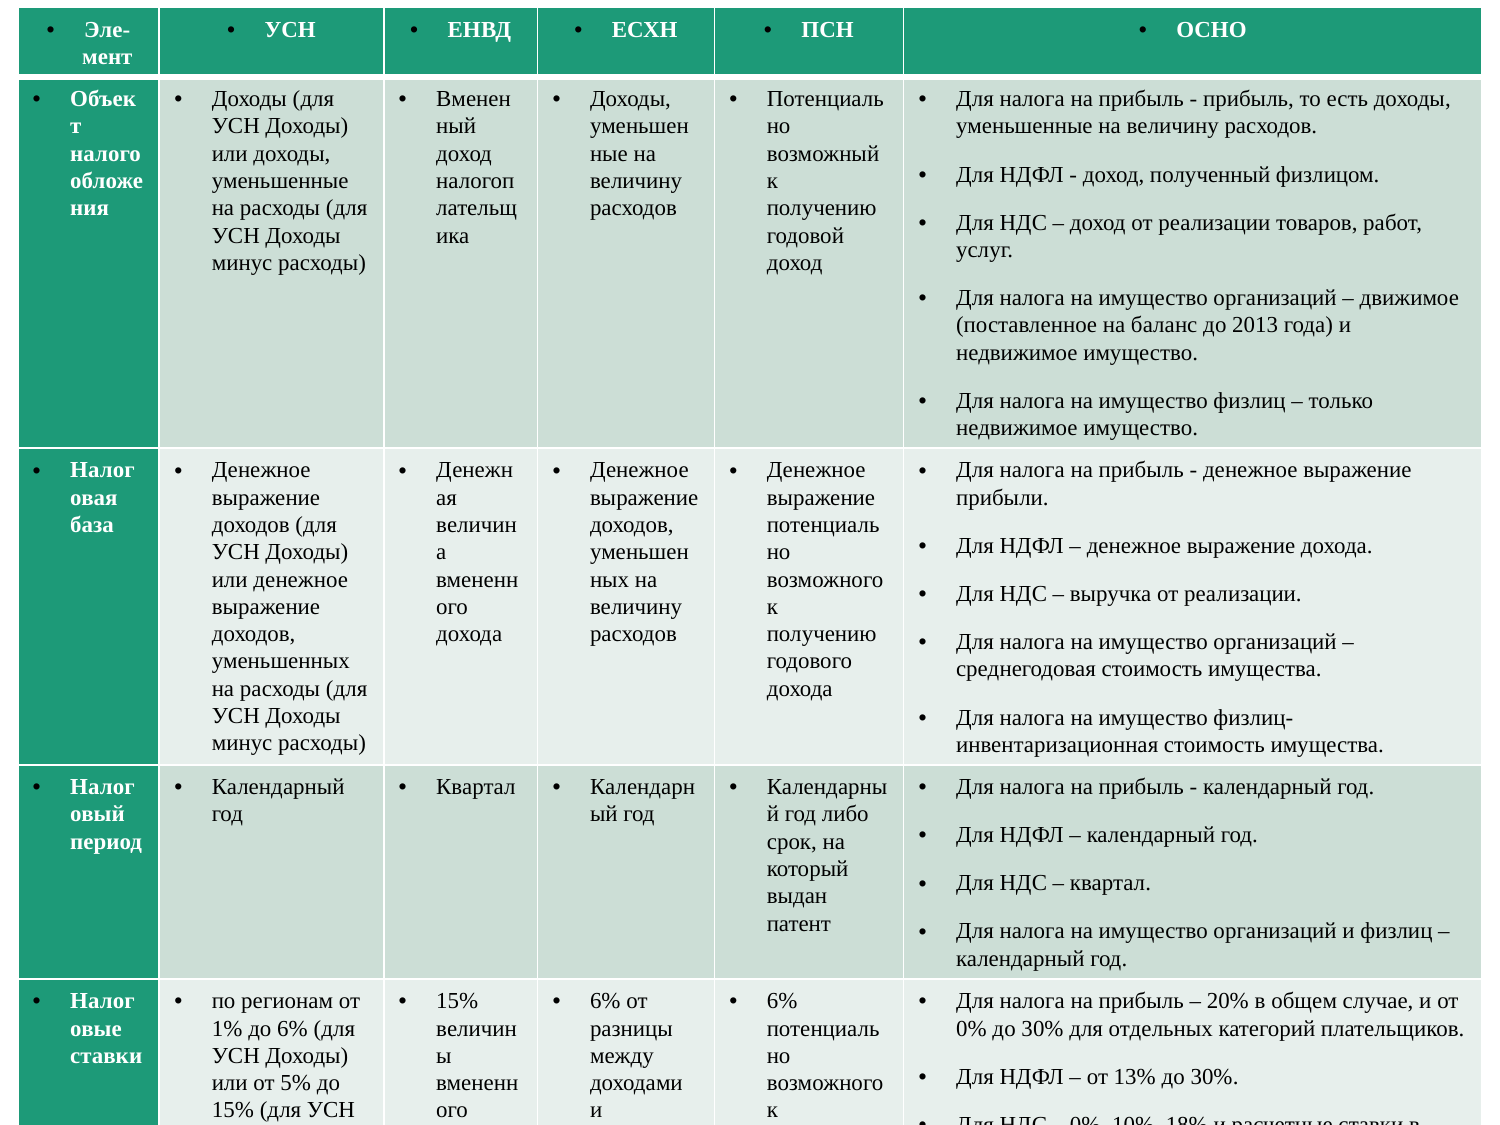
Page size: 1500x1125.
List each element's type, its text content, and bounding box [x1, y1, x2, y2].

table_cell 6% от разницы между доходами и расходами [538, 980, 714, 1125]
table_cell 15% величины вмененного дохода [385, 980, 537, 1125]
table_cell Денежное выражение доходов (для УСН Доходы) или денежное выражение доходов, уменьшенных на расходы (для УСН Доходы минус расходы) [160, 449, 383, 764]
table_cell Налоговый период [19, 766, 158, 978]
table_cell Для налога на прибыль - календарный год. Для НДФЛ – календарный год. Для НДС – квартал. Для налога на имущество организаций и физлиц – календарный год. [904, 766, 1481, 978]
table_header УСН [160, 8, 383, 74]
table_cell Доходы (для УСН Доходы) или доходы, уменьшенные на расходы (для УСН Доходы минус расходы) [160, 80, 383, 447]
table_cell Налоговые ставки [19, 980, 158, 1125]
table_cell Календарный год либо срок, на который выдан патент [715, 766, 903, 978]
table_header ЕСХН [538, 8, 714, 74]
table_cell Потенциально возможный к получению годовой доход [715, 80, 903, 447]
table_cell Для налога на прибыль - денежное выражение прибыли. Для НДФЛ – денежное выражение дохода. Для НДС – выручка от реализации. Для налога на имущество организаций – среднегодовая стоимость имущества. Для налога на имущество физлиц- инвентаризационная стоимость имущества. [904, 449, 1481, 764]
table_cell Денежная величина вмененного дохода [385, 449, 537, 764]
table_header ПСН [715, 8, 903, 74]
table_cell Для налога на прибыль - прибыль, то есть доходы, уменьшенные на величину расходов. Для НДФЛ - доход, полученный физлицом. Для НДС – доход от реализации товаров, работ, услуг. Для налога на имущество организаций – движимое (поставленное на баланс до 2013 года) и недвижимое имущество. Для налога на имущество физлиц – только недвижимое имущество. [904, 80, 1481, 447]
table_cell Календарный год [160, 766, 383, 978]
table_cell Объект налогообложения [19, 80, 158, 447]
table_cell Денежное выражение доходов, уменьшенных на величину расходов [538, 449, 714, 764]
table_cell 6% потенциально возможного к получению годового дохода [715, 980, 903, 1125]
table_cell Квартал [385, 766, 537, 978]
table_header ЕНВД [385, 8, 537, 74]
table_header ОСНО [904, 8, 1481, 74]
table_cell Налоговая база [19, 449, 158, 764]
table_cell по регионам от 1% до 6% (для УСН Доходы) или от 5% до 15% (для УСН Доходы минус расходы) [160, 980, 383, 1125]
table_cell Для налога на прибыль – 20% в общем случае, и от 0% до 30% для отдельных категорий плательщиков. Для НДФЛ – от 13% до 30%. Для НДС – 0%, 10%, 18% и расчетные ставки в виде 10/110 или 18/118. С 2019 года максимальная ставка НДС возрастет до 20%. Для налога на имущество организаций – до 2,2% Для налога на имущество физлиц – до 2%. [904, 980, 1481, 1125]
table_cell Доходы, уменьшенные на величину расходов [538, 80, 714, 447]
table_cell Вмененный доход налогоплательщика [385, 80, 537, 447]
table_cell Денежное выражение потенциально возможного к получению годового дохода [715, 449, 903, 764]
table_cell Календарный год [538, 766, 714, 978]
table_header Эле-мент [19, 8, 158, 74]
